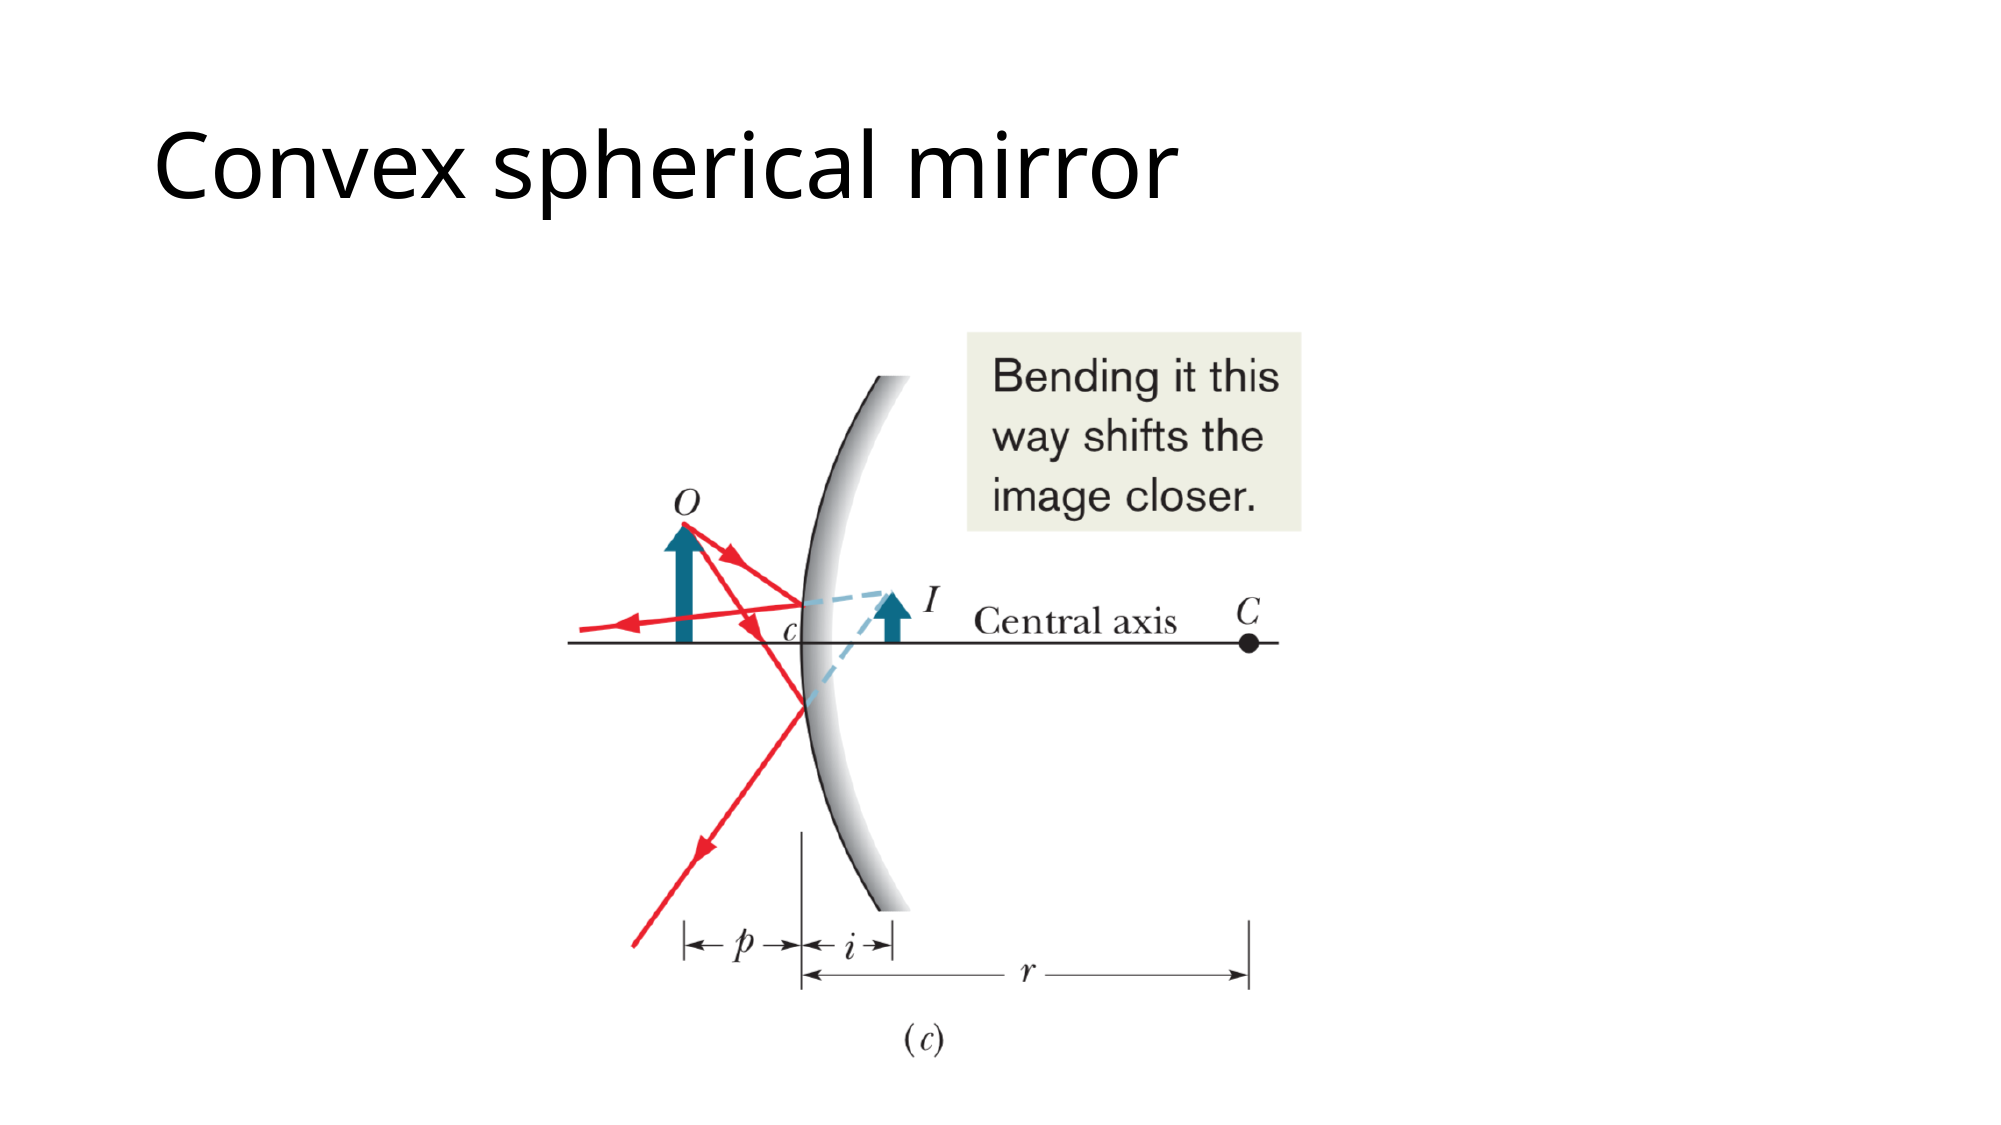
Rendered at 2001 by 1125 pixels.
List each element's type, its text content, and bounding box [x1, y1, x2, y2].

picture [461, 277, 1345, 1068]
title Convex spherical mirror [137, 59, 1863, 278]
